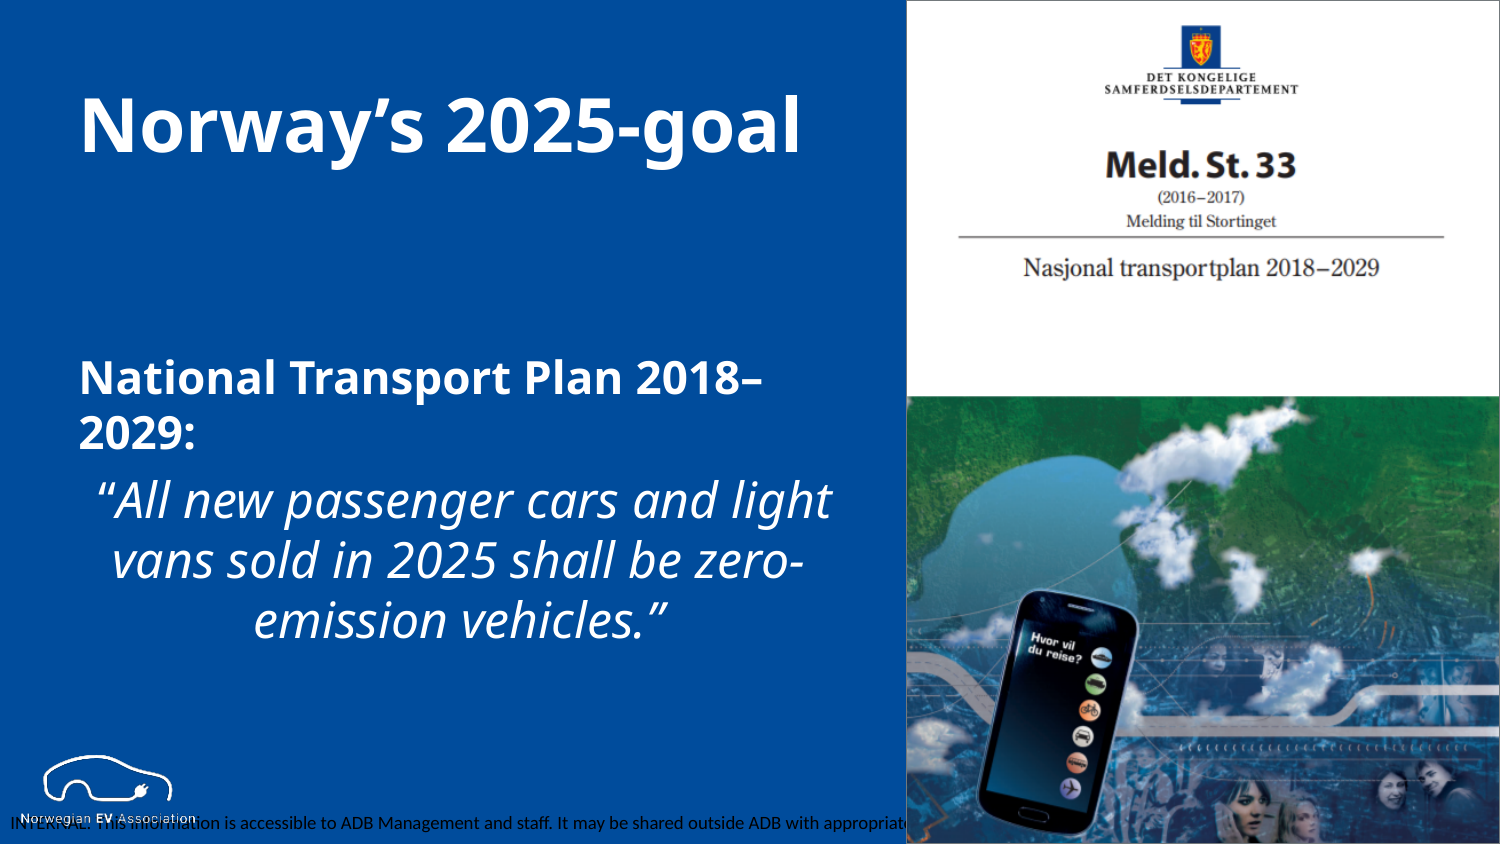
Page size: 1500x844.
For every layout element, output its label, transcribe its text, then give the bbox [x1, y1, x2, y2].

title Norway’s 2025-goal [63, 65, 901, 181]
list National Transport Plan 2018–2029: “All new passenger cars and light vans sold in 2025 shall be zero-emission vehicles.” [63, 180, 856, 742]
picture [906, 0, 1500, 844]
picture [11, 750, 202, 832]
